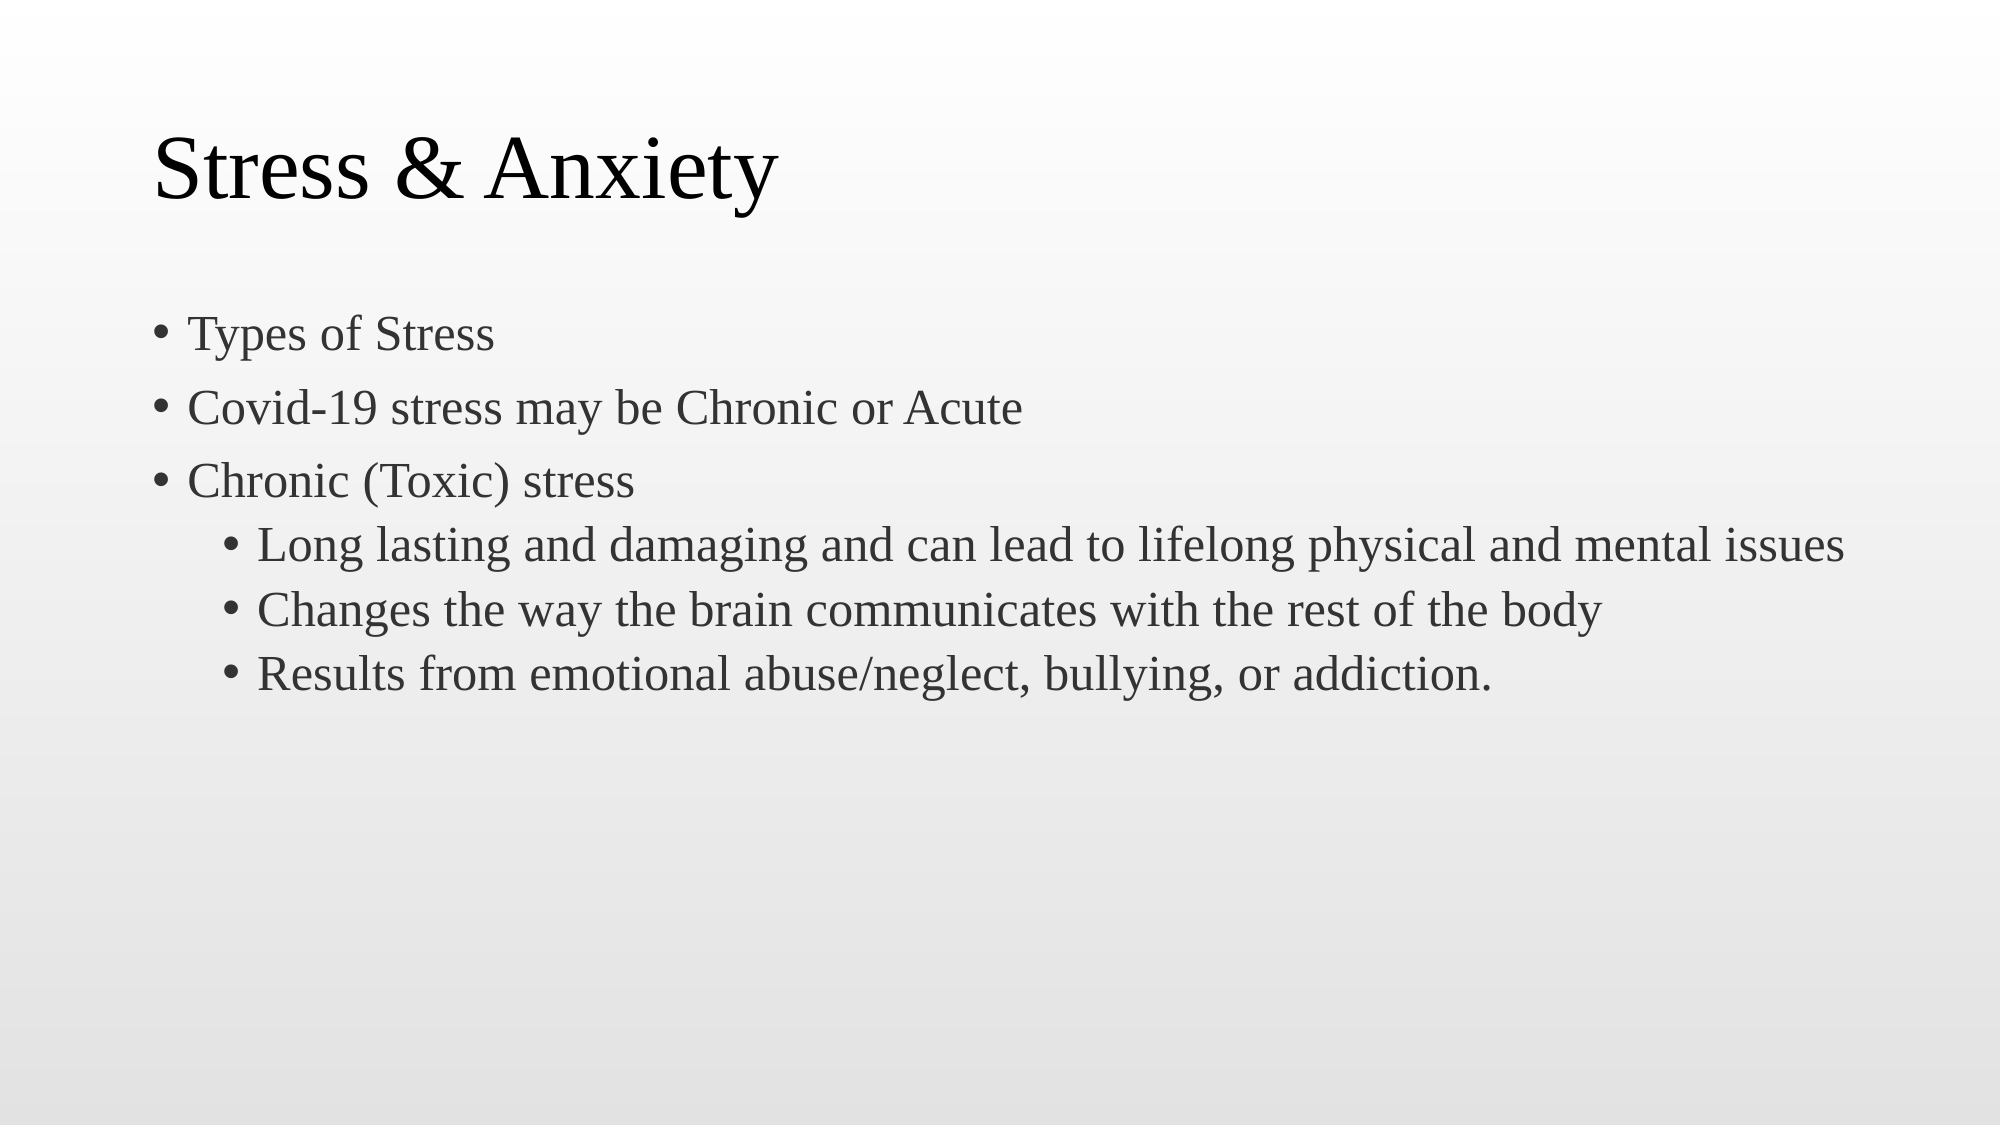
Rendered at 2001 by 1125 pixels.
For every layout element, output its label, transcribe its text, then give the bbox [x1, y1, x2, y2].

title Stress & Anxiety [137, 59, 1863, 278]
list Types of Stress Covid-19 stress may be Chronic or Acute Chronic (Toxic) stress Long lasting and damaging and can lead to lifelong physical and mental issues Changes the way the brain communicates with the rest of the body Results from emotional abuse/neglect, bullying, or addiction. [137, 299, 1863, 1014]
